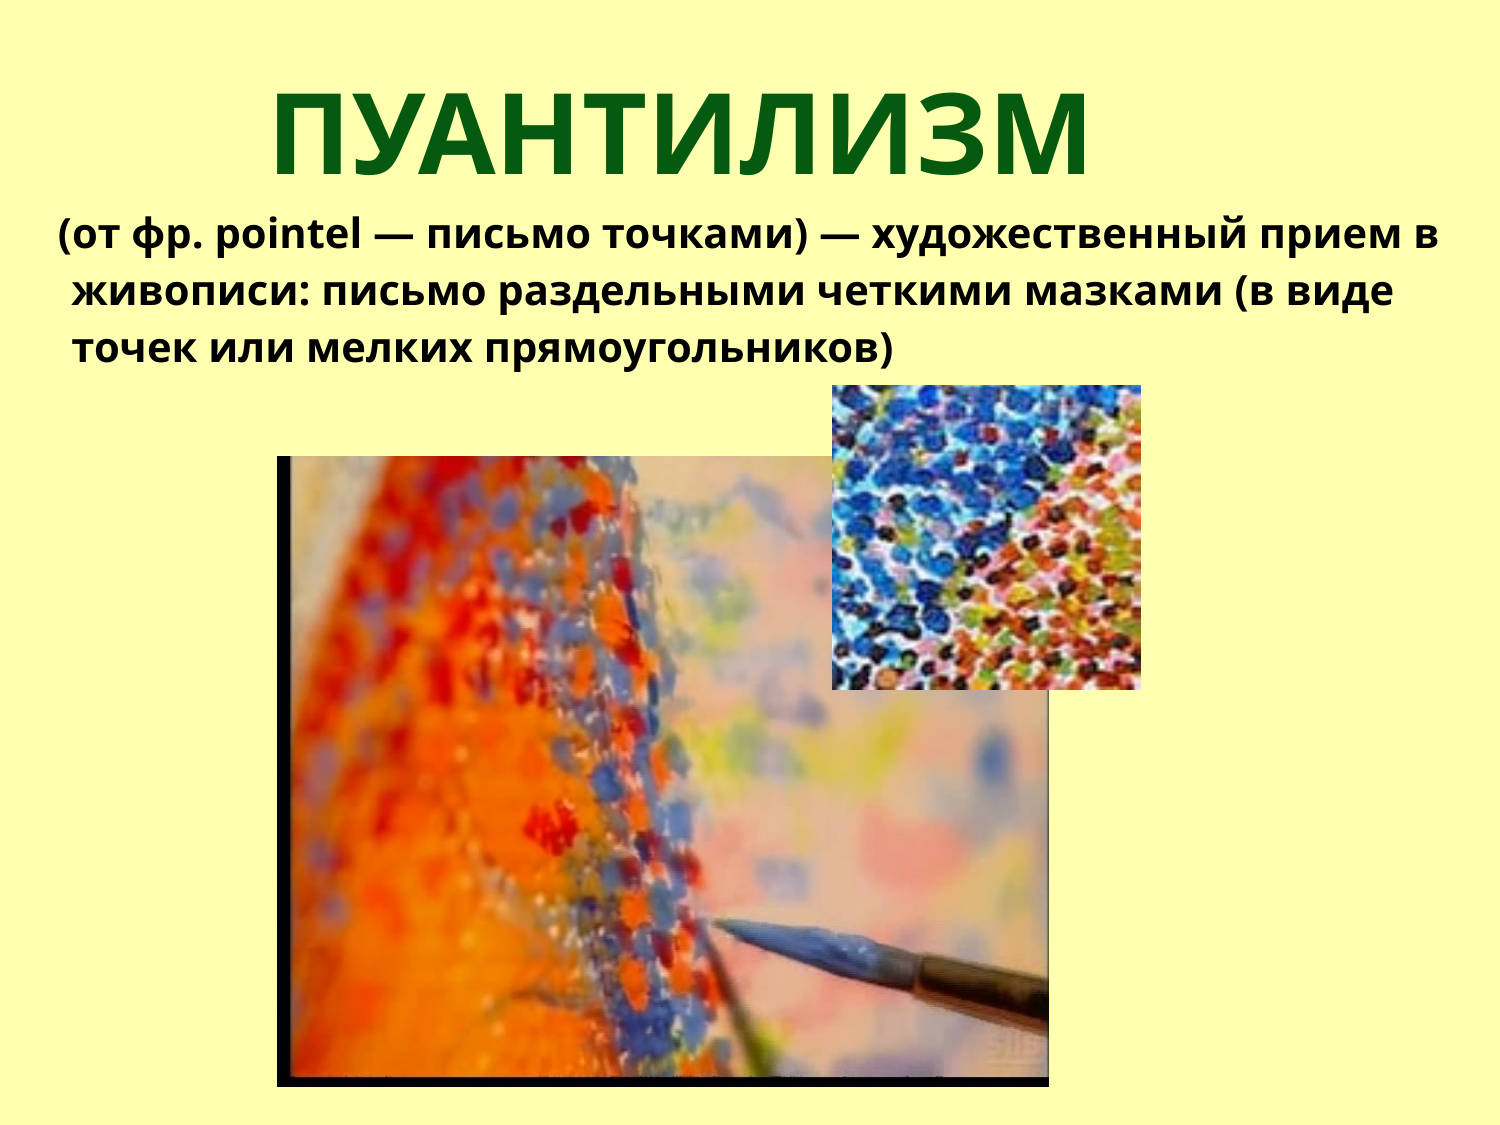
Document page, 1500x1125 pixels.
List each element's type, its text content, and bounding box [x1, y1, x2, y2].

list (от фр. pointel — письмо точками) — художественный прием в живописи: письмо раздельными четкими мазками (в виде точек или мелких прямоугольников) [0, 196, 1500, 492]
picture [277, 385, 1141, 1087]
text_box пуантилизм [100, 54, 1322, 205]
